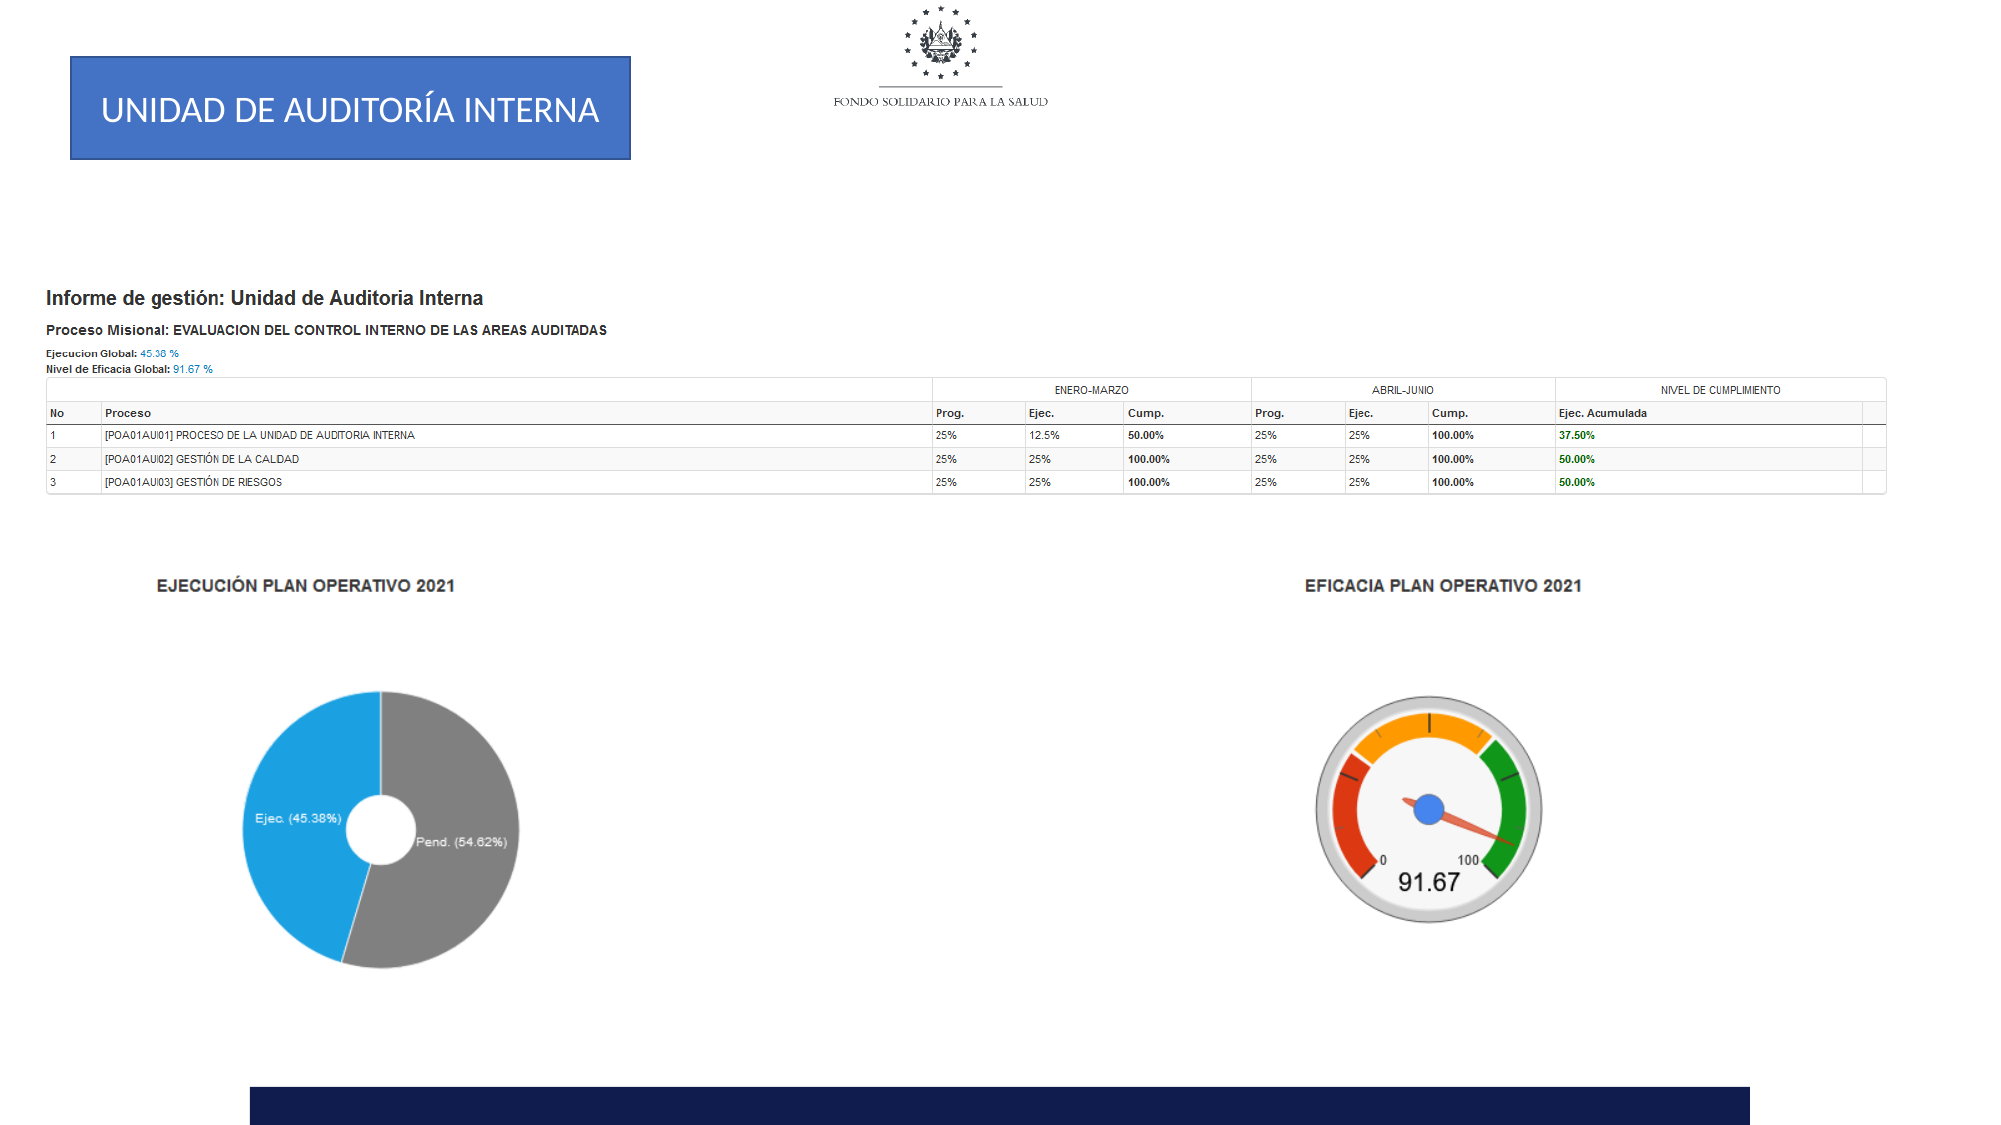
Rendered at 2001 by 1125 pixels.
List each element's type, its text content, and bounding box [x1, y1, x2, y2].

picture [148, 562, 1649, 981]
picture [37, 277, 1901, 505]
text_box UNIDAD DE AUDITORÍA INTERNA [70, 56, 631, 160]
picture [833, 5, 1048, 108]
text_box [249, 1086, 1751, 1125]
